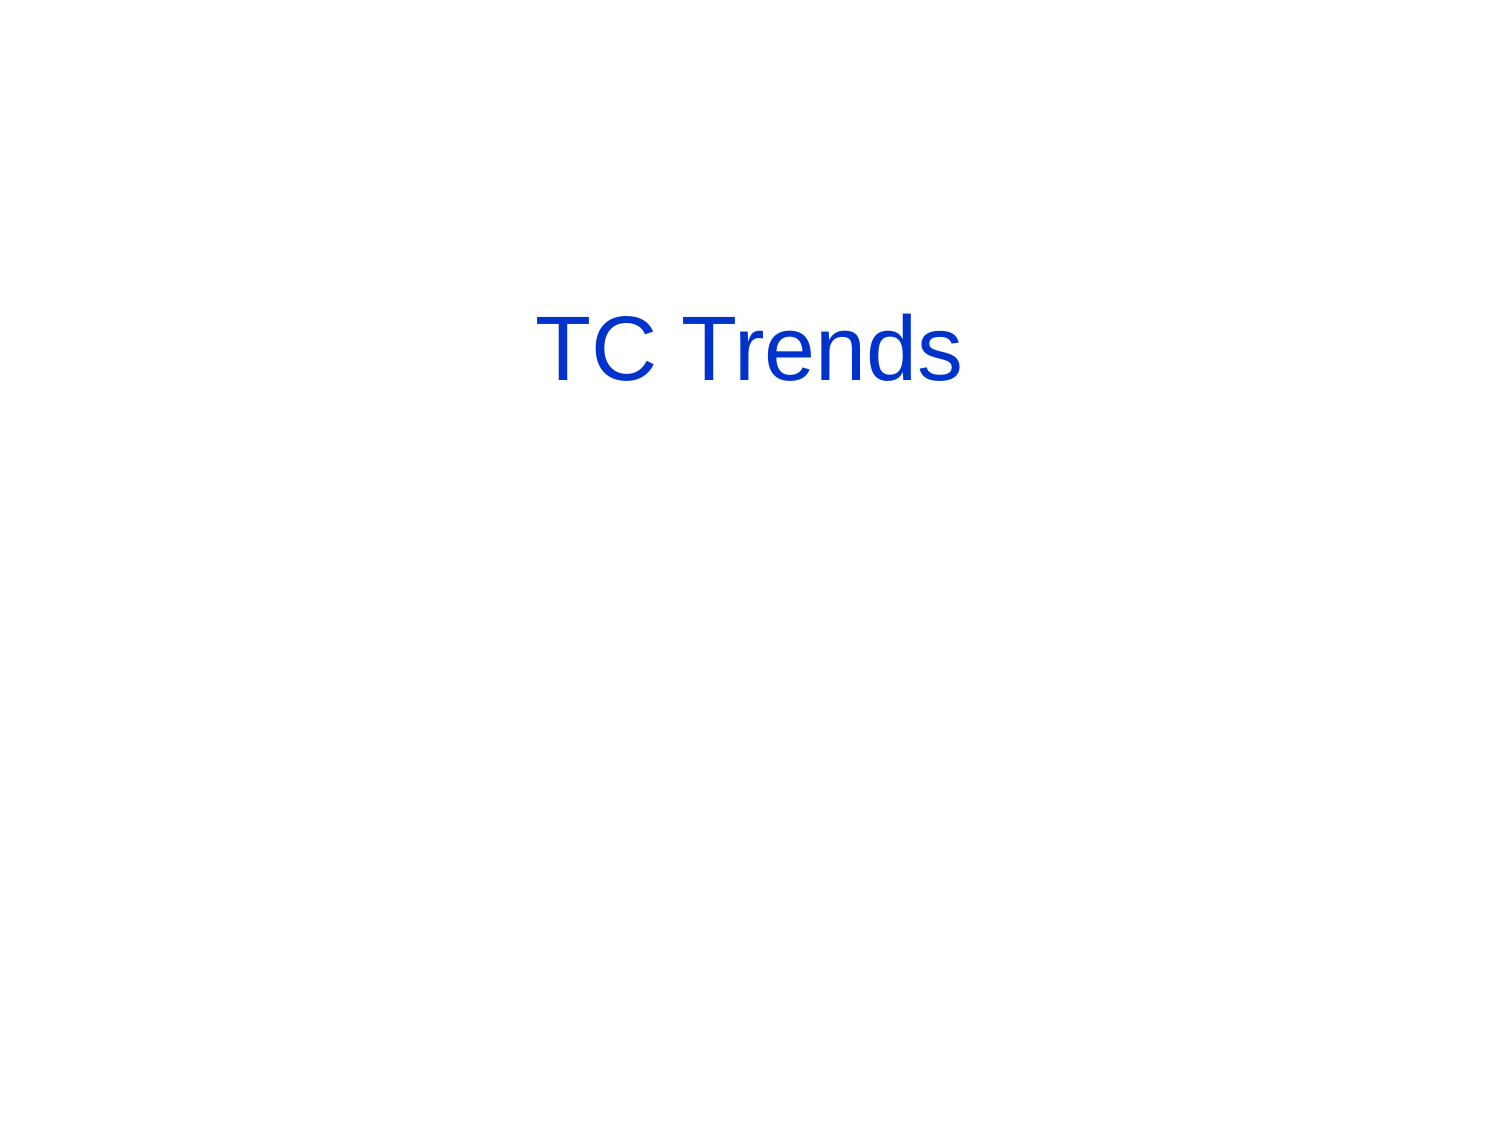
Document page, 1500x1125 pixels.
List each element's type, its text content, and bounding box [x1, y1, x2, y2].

title TC Trends [75, 249, 1425, 438]
